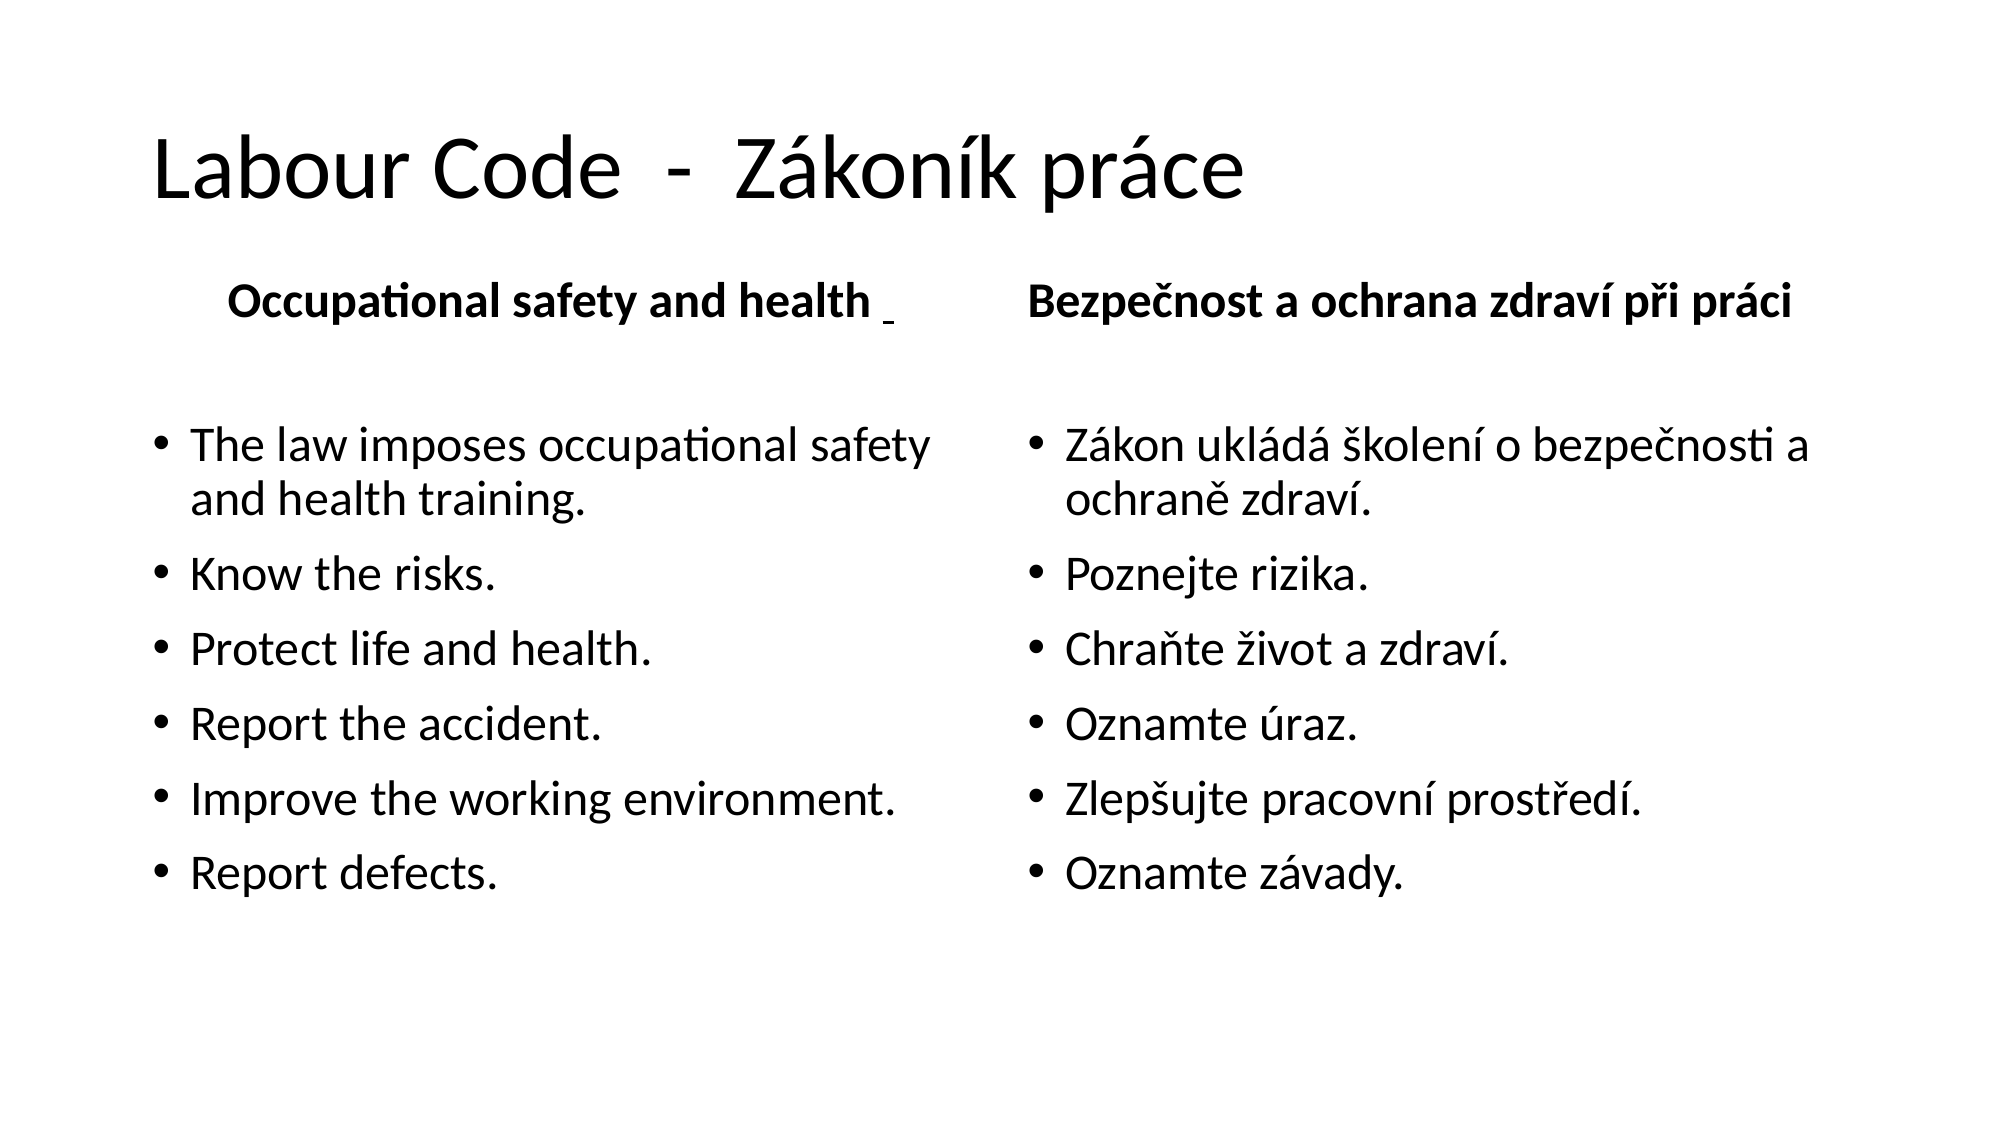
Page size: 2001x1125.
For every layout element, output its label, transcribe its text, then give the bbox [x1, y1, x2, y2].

list Zákon ukládá školení o bezpečnosti a ochraně zdraví. Poznejte rizika. Chraňte život a zdraví. Oznamte úraz. Zlepšujte pracovní prostředí. Oznamte závady. [1012, 410, 1863, 1016]
list Bezpečnost a ochrana zdraví při práci [1012, 275, 1863, 410]
list Occupational safety and health [137, 275, 984, 410]
list The law imposes occupational safety and health training. Know the risks. Protect life and health. Report the accident. Improve the working environment. Report defects. [137, 410, 984, 1016]
title Labour Code - Zákoník práce [137, 59, 1863, 278]
